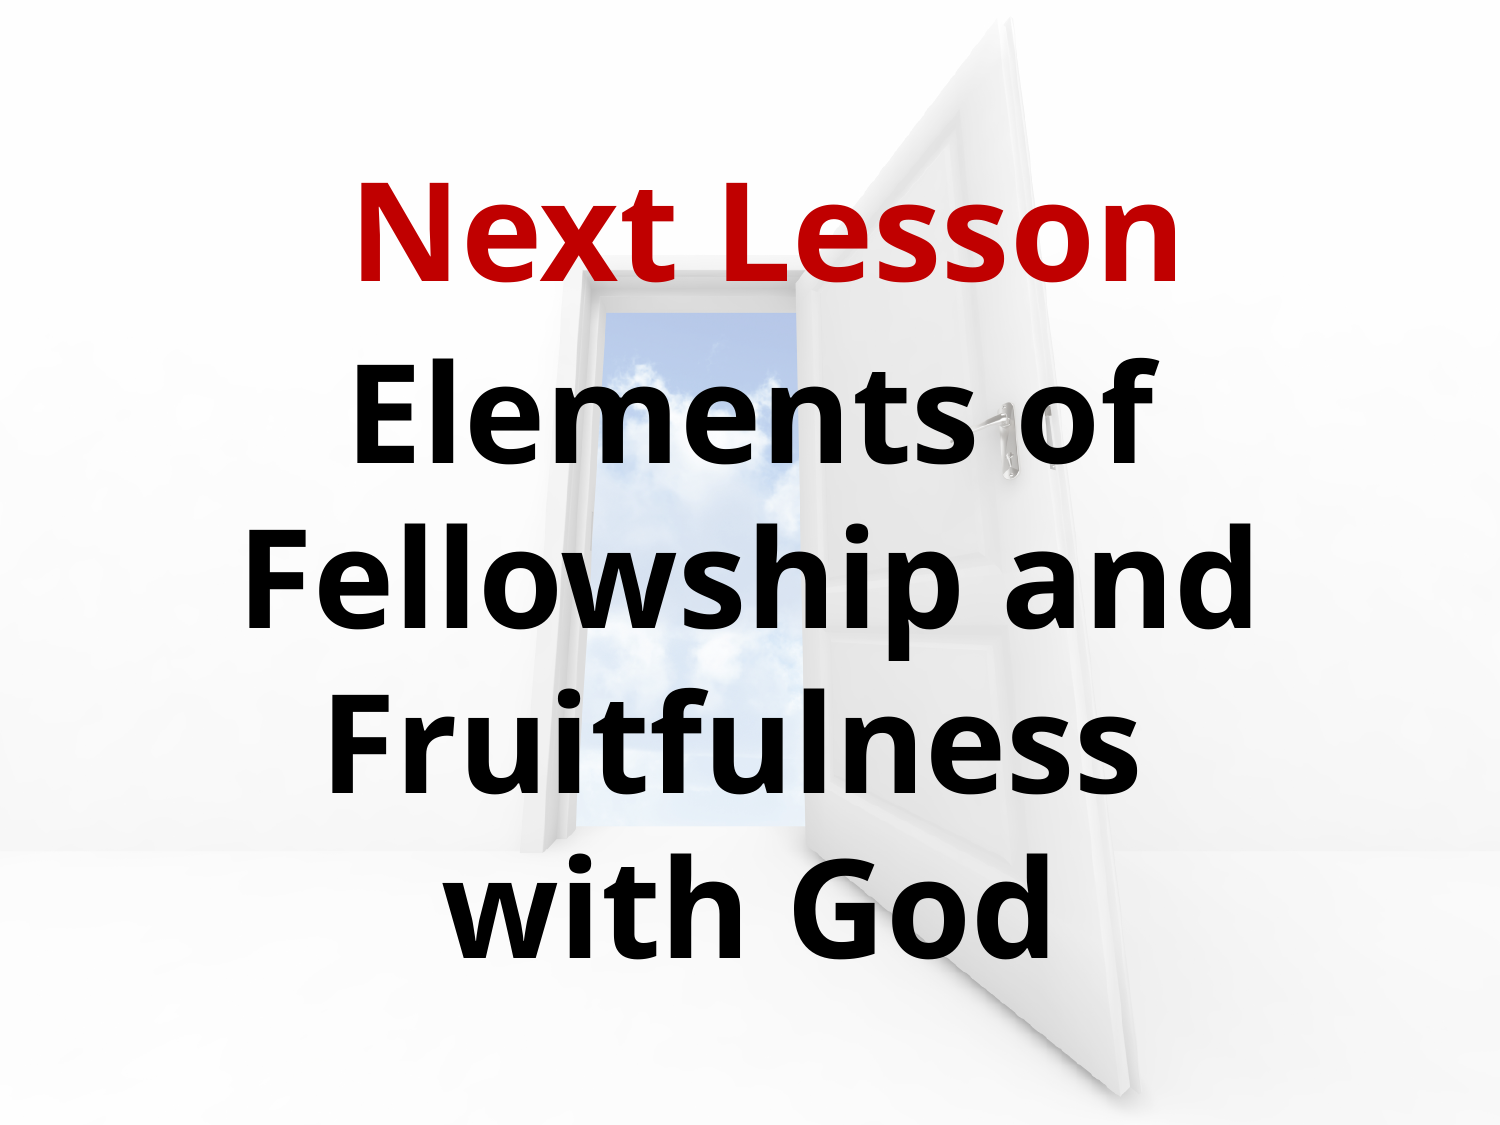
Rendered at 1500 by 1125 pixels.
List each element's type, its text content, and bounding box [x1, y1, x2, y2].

text_box Elements of Fellowship and Fruitfulness with God [62, 318, 1438, 994]
text_box Next Lesson [62, 136, 1438, 317]
